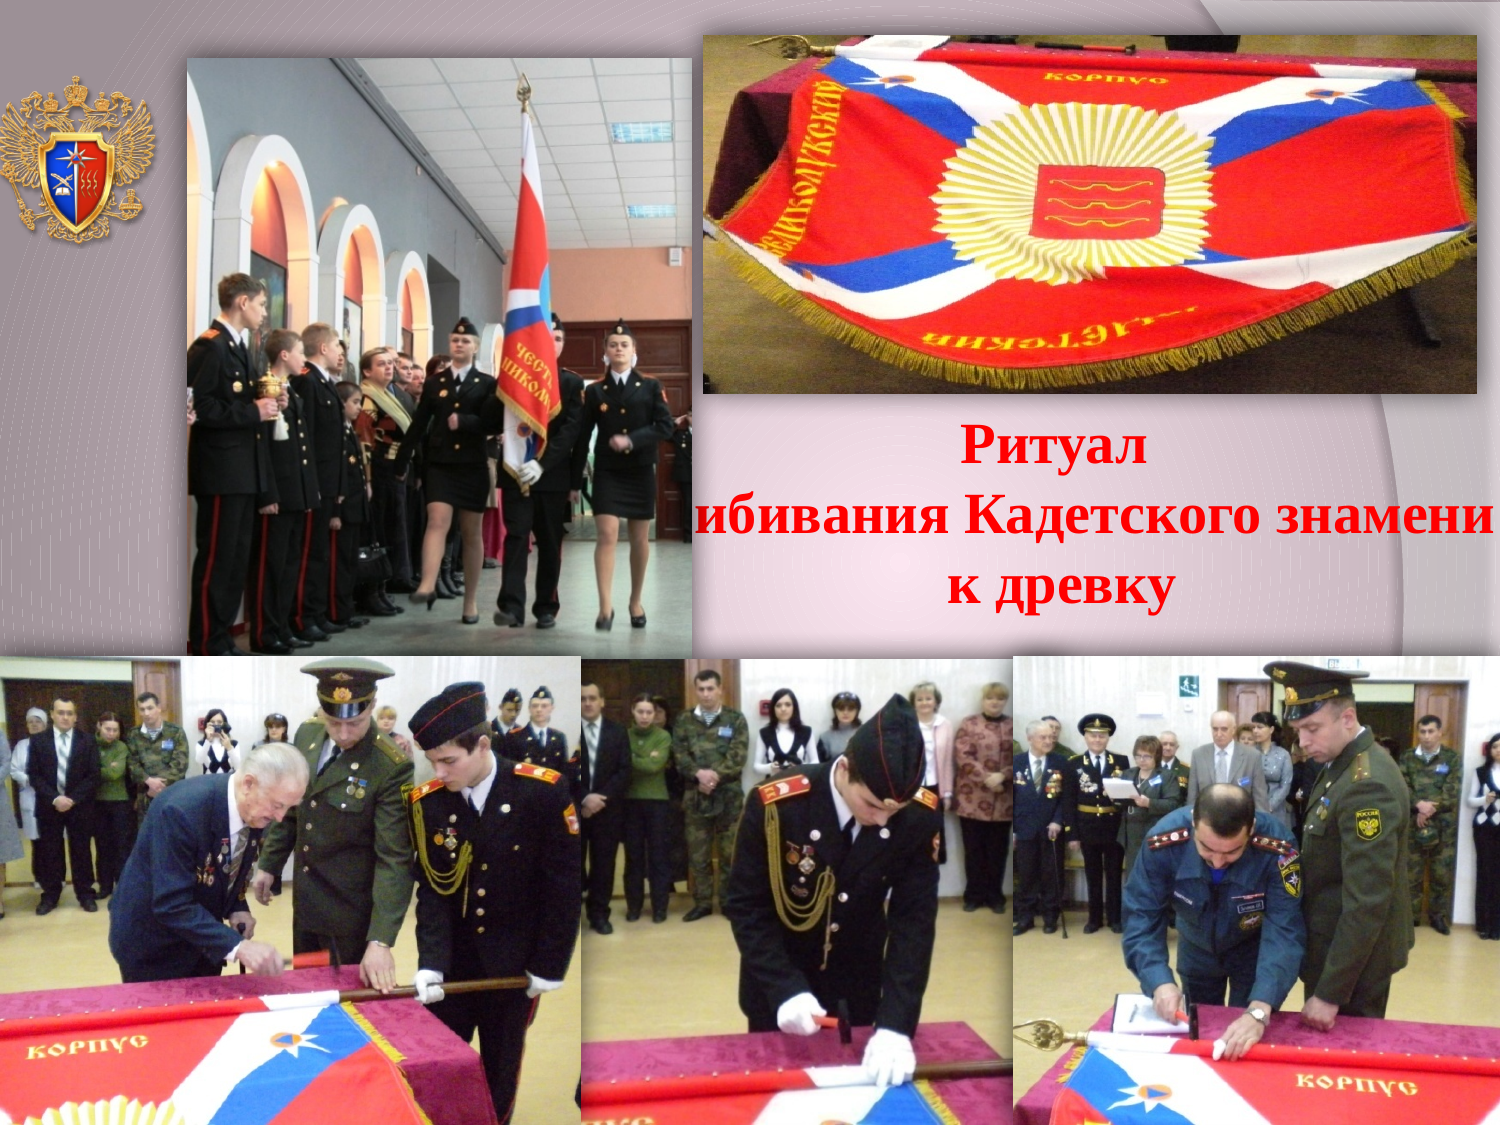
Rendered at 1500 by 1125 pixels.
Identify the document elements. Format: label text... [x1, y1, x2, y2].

picture [590, 659, 1004, 1125]
picture [1013, 655, 1500, 1125]
picture [0, 656, 581, 1125]
text_box Ритуал прибивания Кадетского знамени к древку [713, 421, 1477, 599]
picture [187, 58, 692, 652]
picture [702, 34, 1477, 394]
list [0, 70, 178, 249]
